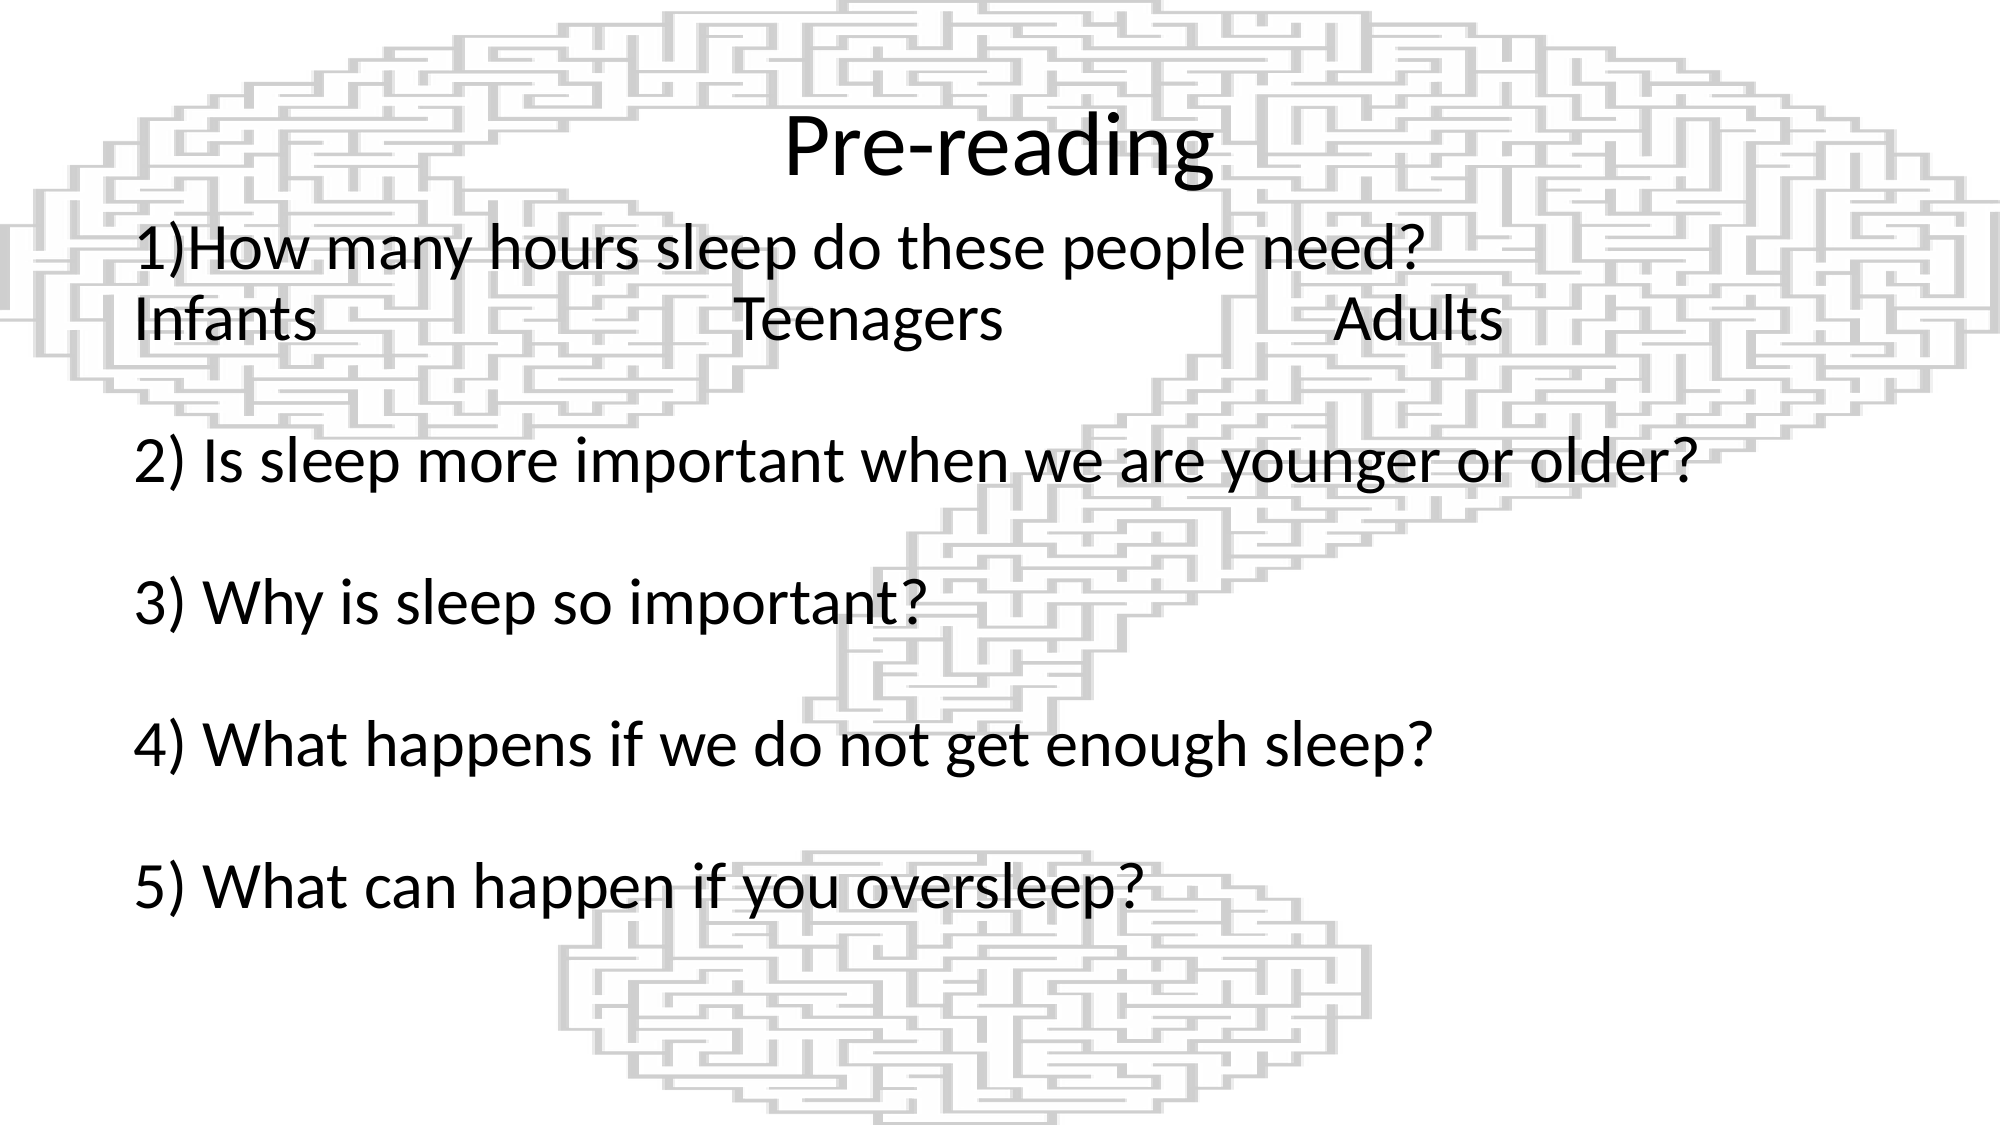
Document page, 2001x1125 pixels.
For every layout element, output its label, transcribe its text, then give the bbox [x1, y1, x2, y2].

list 1)How many hours sleep do these people need? Infants Teenagers Adults 2) Is sleep more important when we are younger or older? 3) Why is sleep so important? 4) What happens if we do not get enough sleep? 5) What can happen if you oversleep? [99, 210, 1900, 1107]
title Pre-reading [99, 45, 1900, 210]
